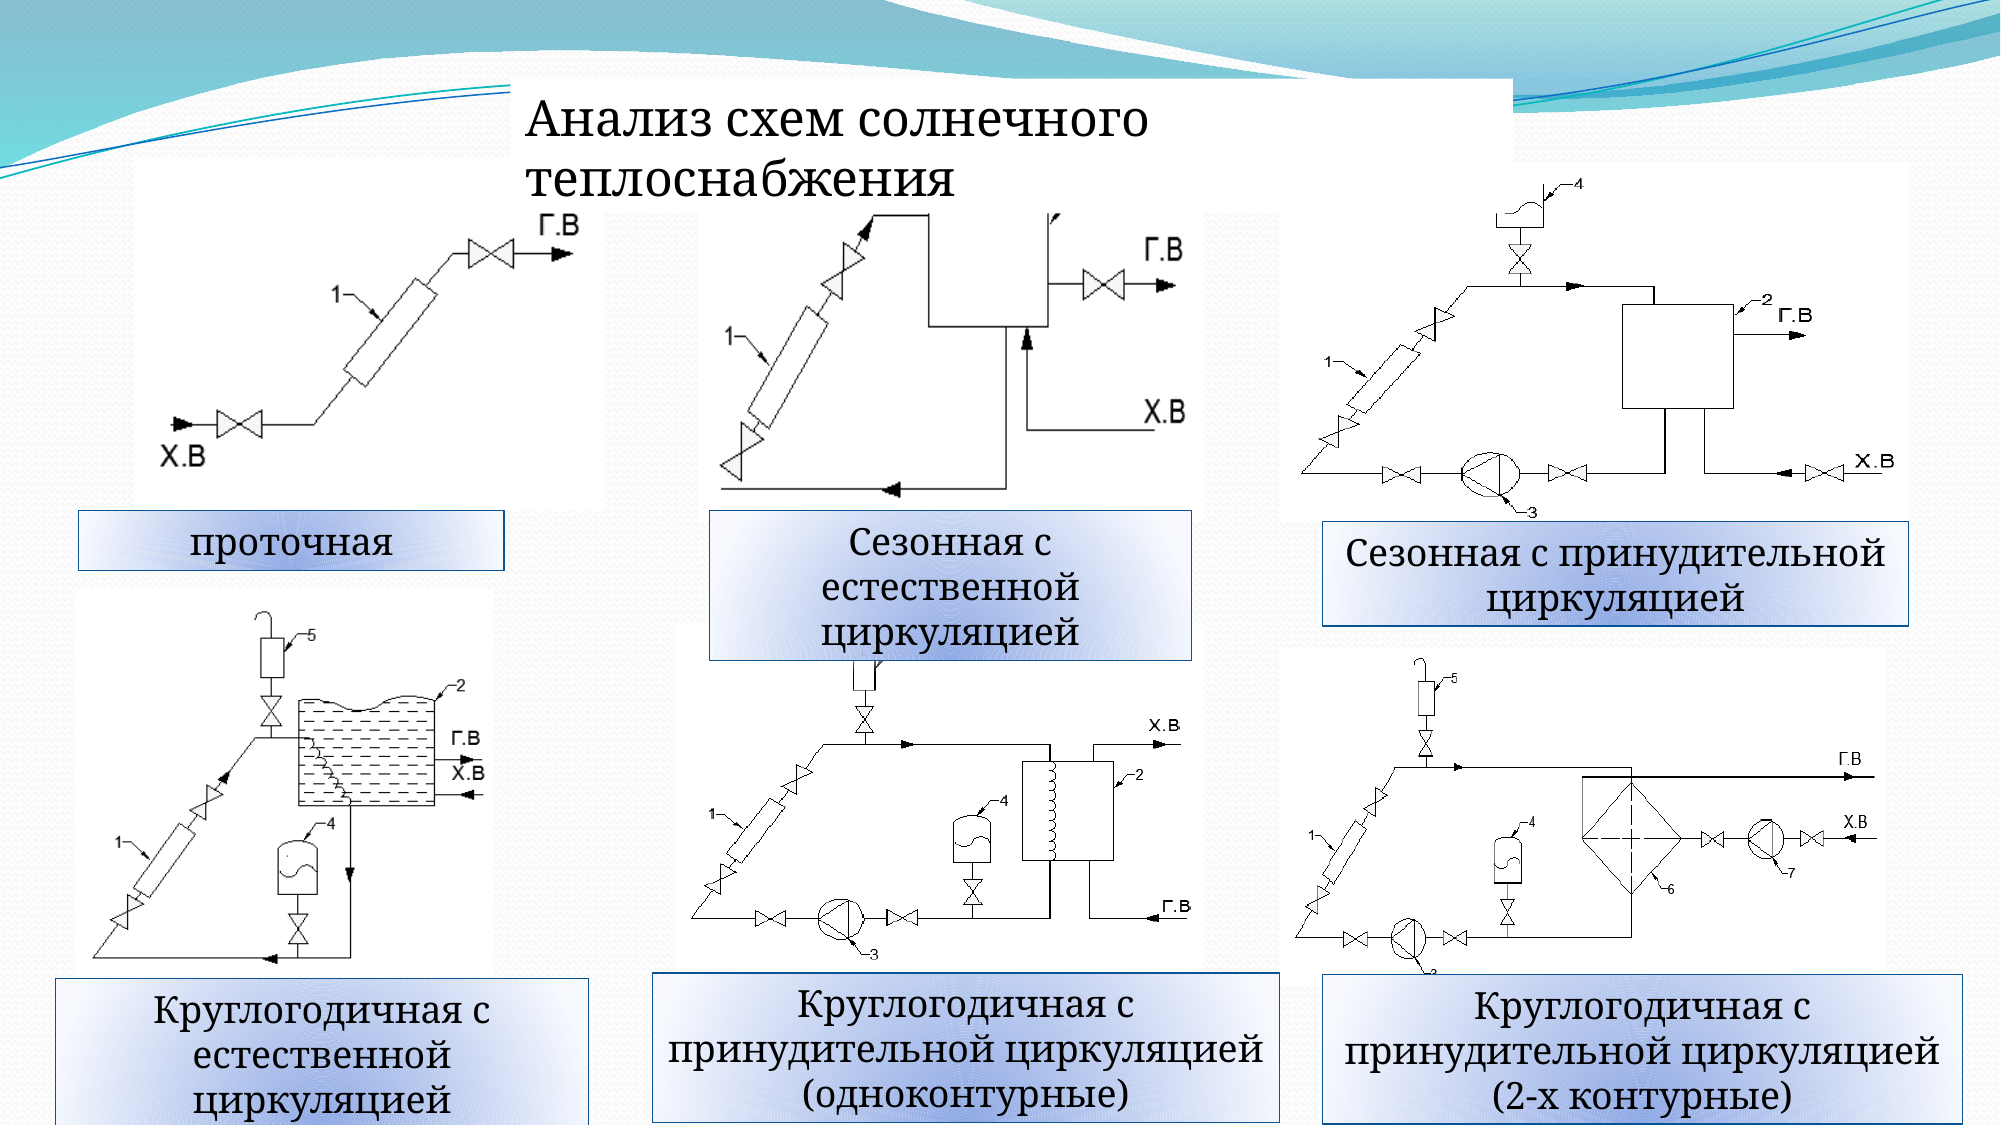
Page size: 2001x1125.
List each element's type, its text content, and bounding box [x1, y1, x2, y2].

text_box Круглогодичная с естественной циркуляцией [55, 978, 589, 1125]
picture [675, 623, 1204, 976]
picture [1279, 162, 1909, 522]
text_box проточная [78, 510, 505, 571]
text_box Сезонная с естественной циркуляцией [709, 534, 1192, 623]
text_box Круглогодичная с принудительной циркуляцией (2-х контурные) [1322, 974, 1963, 1125]
text_box Сезонная с принудительной циркуляцией [1322, 533, 1909, 627]
text_box Круглогодичная с принудительной циркуляцией (одноконтурные) [652, 972, 1280, 1123]
picture [1279, 648, 1887, 987]
picture [74, 588, 494, 976]
picture [134, 158, 605, 511]
picture [697, 142, 1204, 522]
text_box Анализ схем солнечного теплоснабжения [508, 77, 1515, 215]
